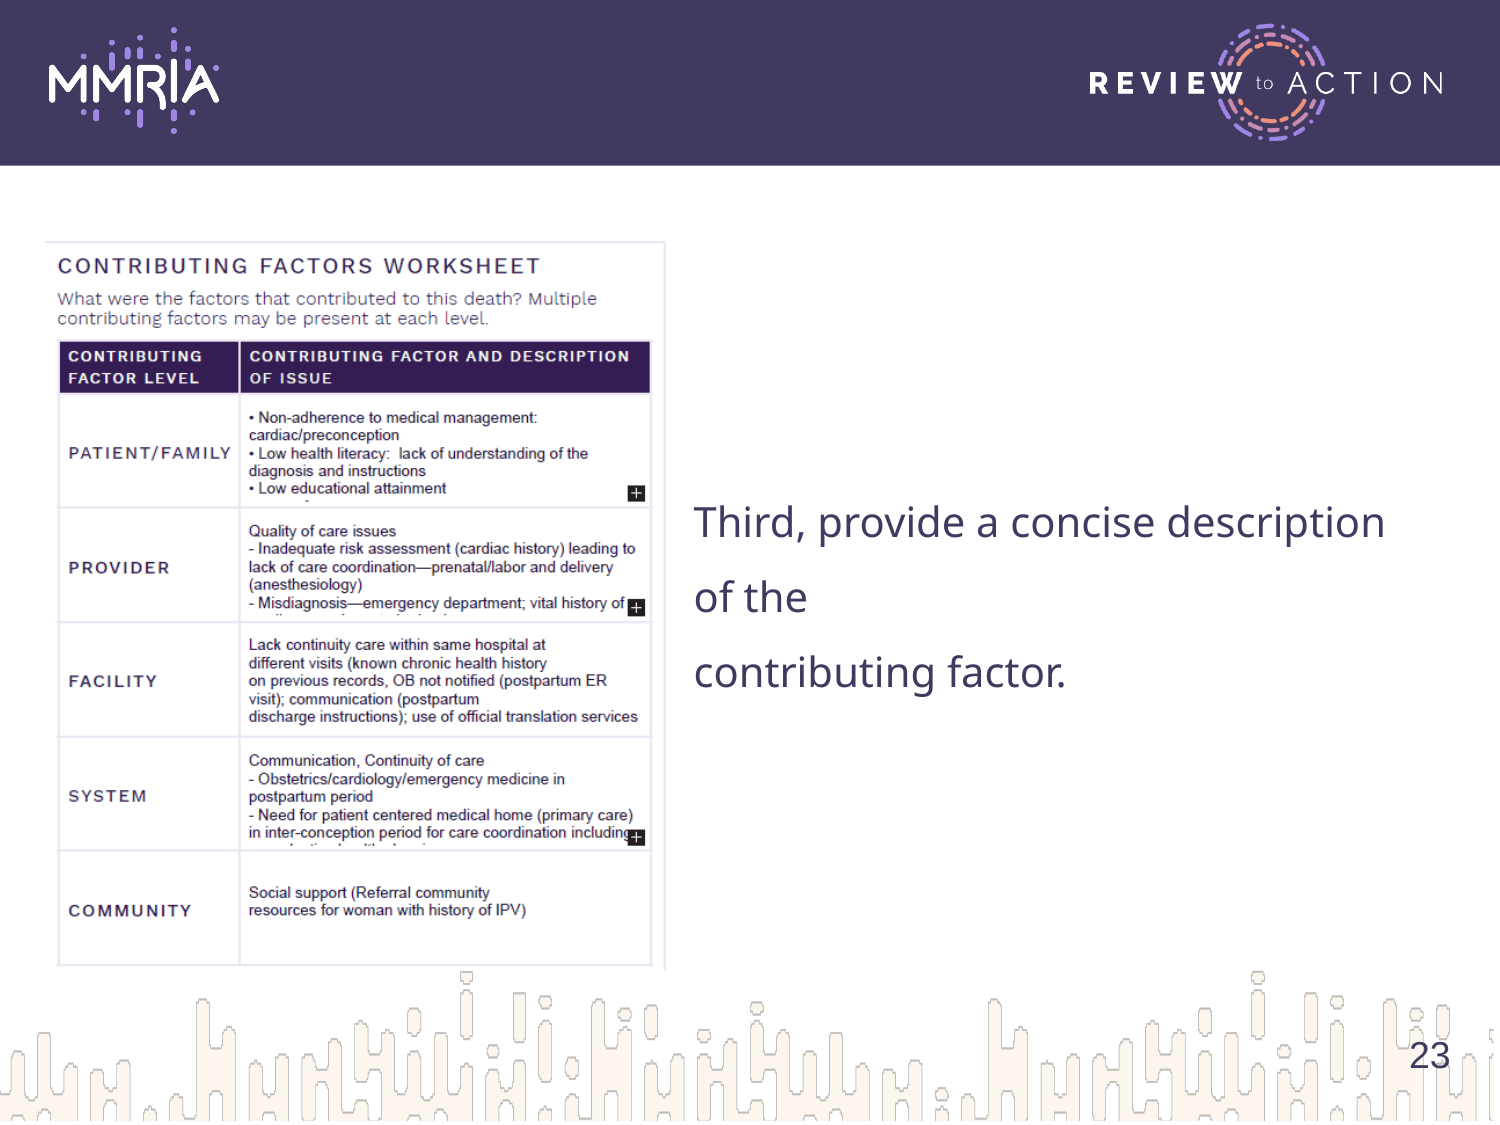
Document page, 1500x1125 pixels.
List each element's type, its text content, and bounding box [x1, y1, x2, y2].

picture [1090, 23, 1442, 141]
picture [0, 166, 1494, 1121]
picture [49, 27, 219, 134]
list Third, provide a concise description of the contributing factor. [678, 463, 1415, 662]
